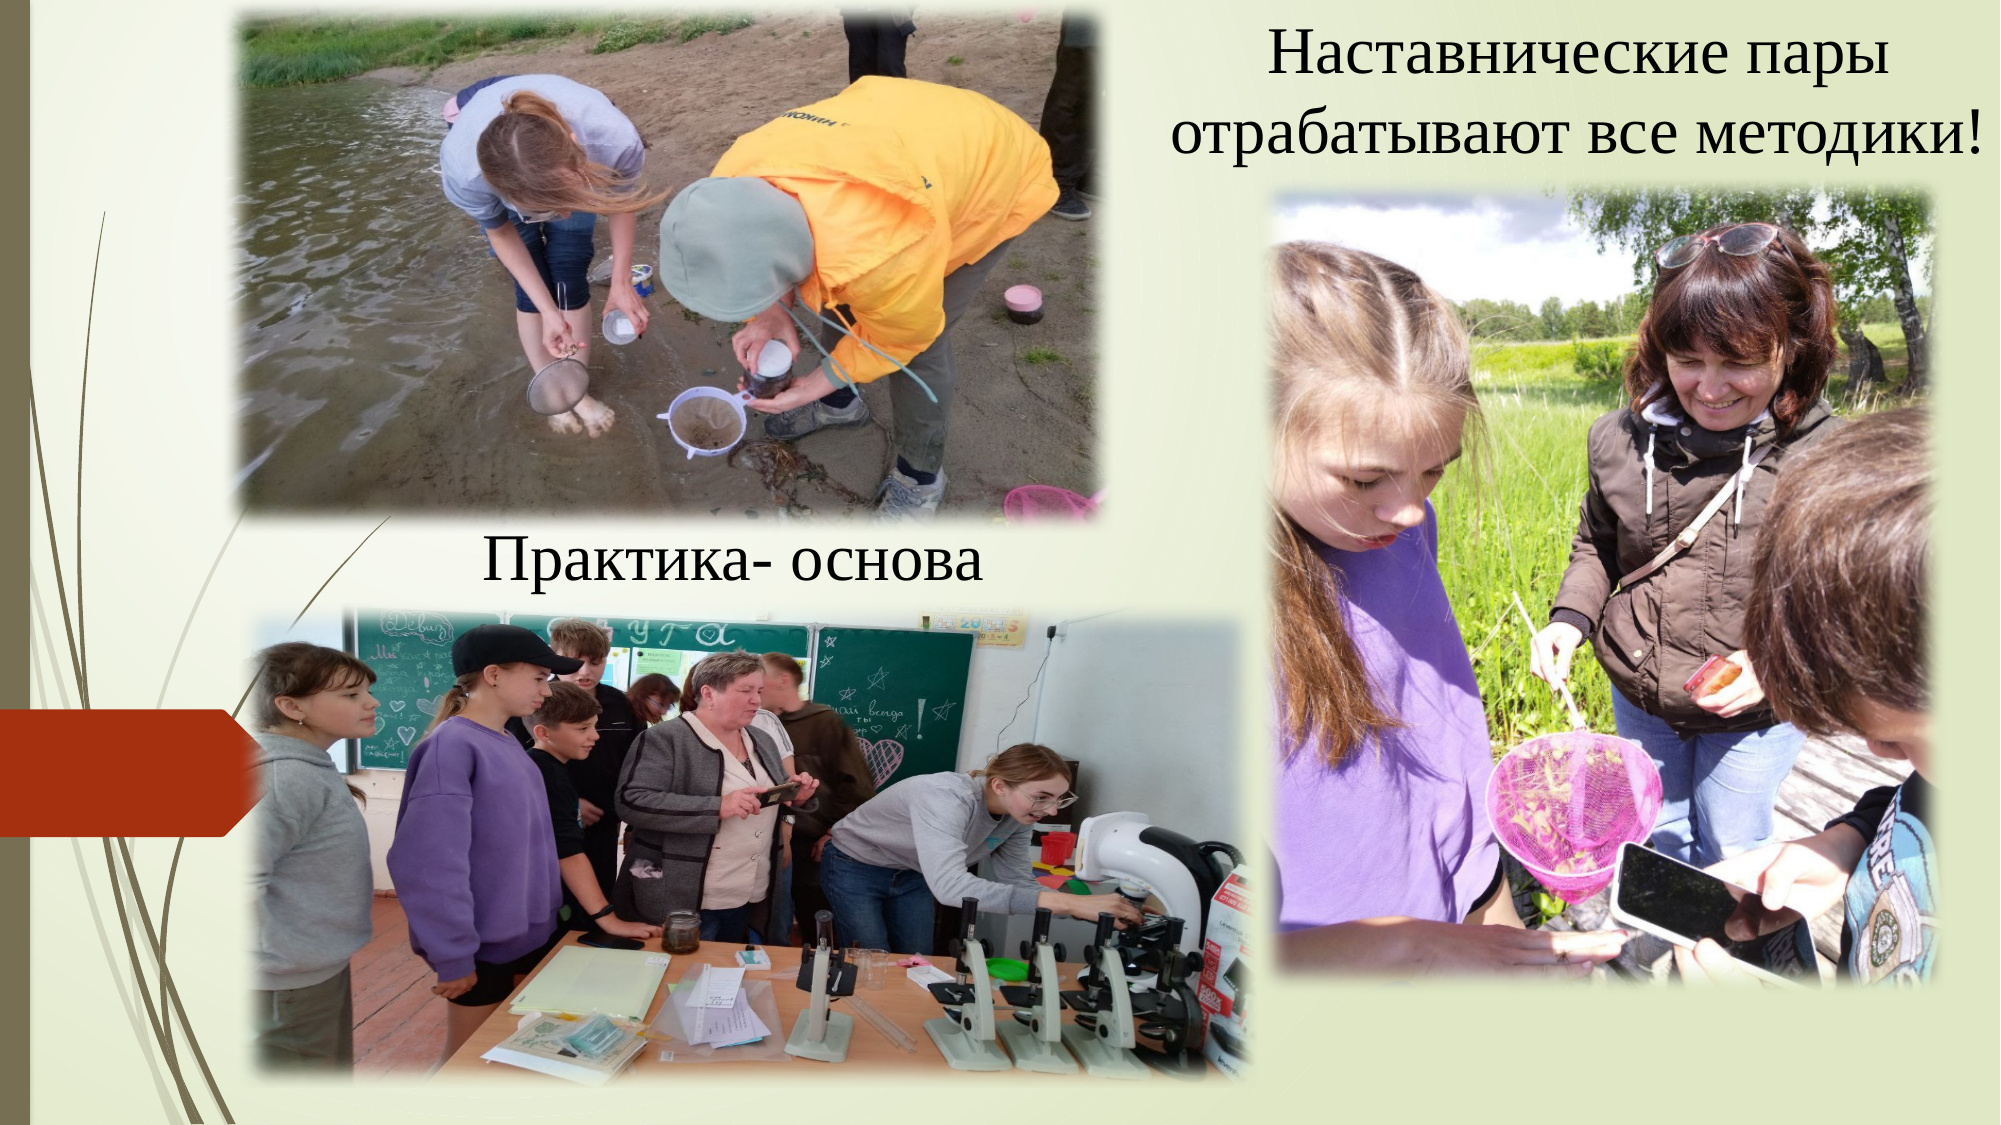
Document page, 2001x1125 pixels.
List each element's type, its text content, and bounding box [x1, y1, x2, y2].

text_box Наставнические пары отрабатывают все методики! [1132, 0, 2000, 175]
picture [238, 176, 1946, 1088]
picture [221, 0, 1114, 534]
text_box Практика- основа исследования! [254, 506, 1213, 601]
